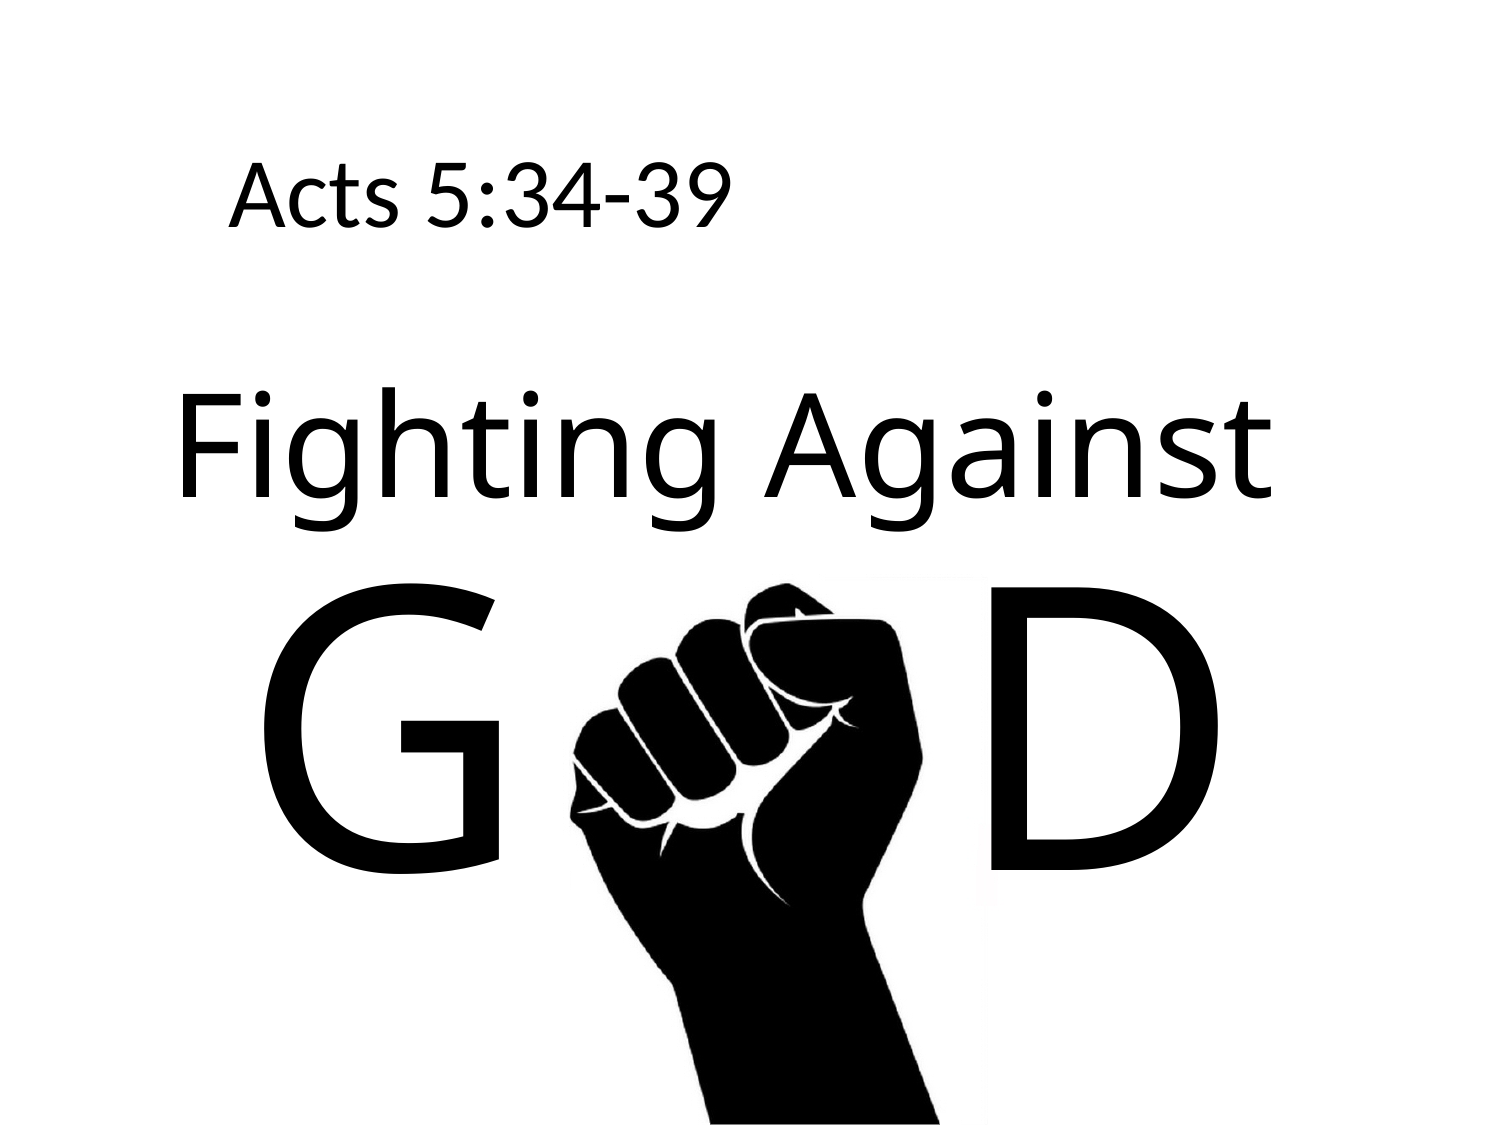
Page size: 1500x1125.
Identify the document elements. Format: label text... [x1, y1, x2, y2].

title Fighting Against G D [63, 363, 1419, 964]
subtitle Acts 5:34-39 [213, 133, 777, 284]
picture [549, 560, 1004, 1125]
